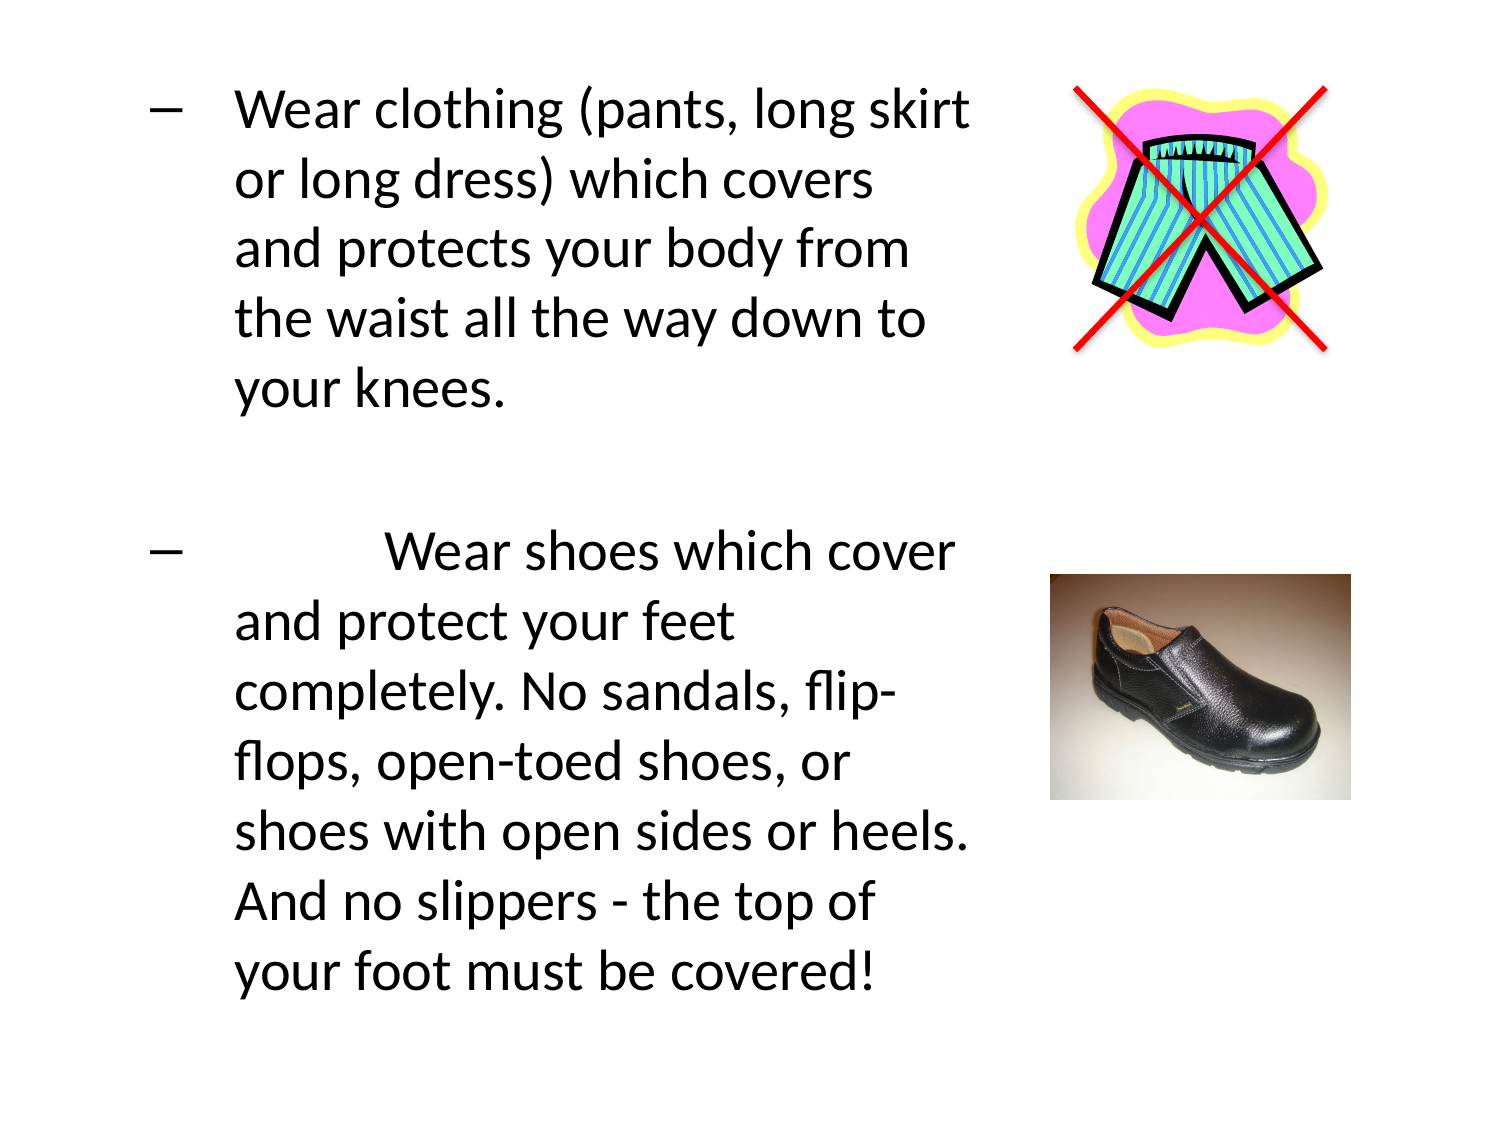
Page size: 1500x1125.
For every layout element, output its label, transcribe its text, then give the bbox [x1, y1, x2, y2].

list Wear clothing (pants, long skirt or long dress) which covers and protects your body from the waist all the way down to your knees. Wear shoes which cover and protect your feet completely. No sandals, flip-flops, open-toed shoes, or shoes with open sides or heels. And no slippers - the top of your foot must be covered! [75, 62, 988, 1100]
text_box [1074, 87, 1329, 351]
picture [1049, 574, 1351, 801]
